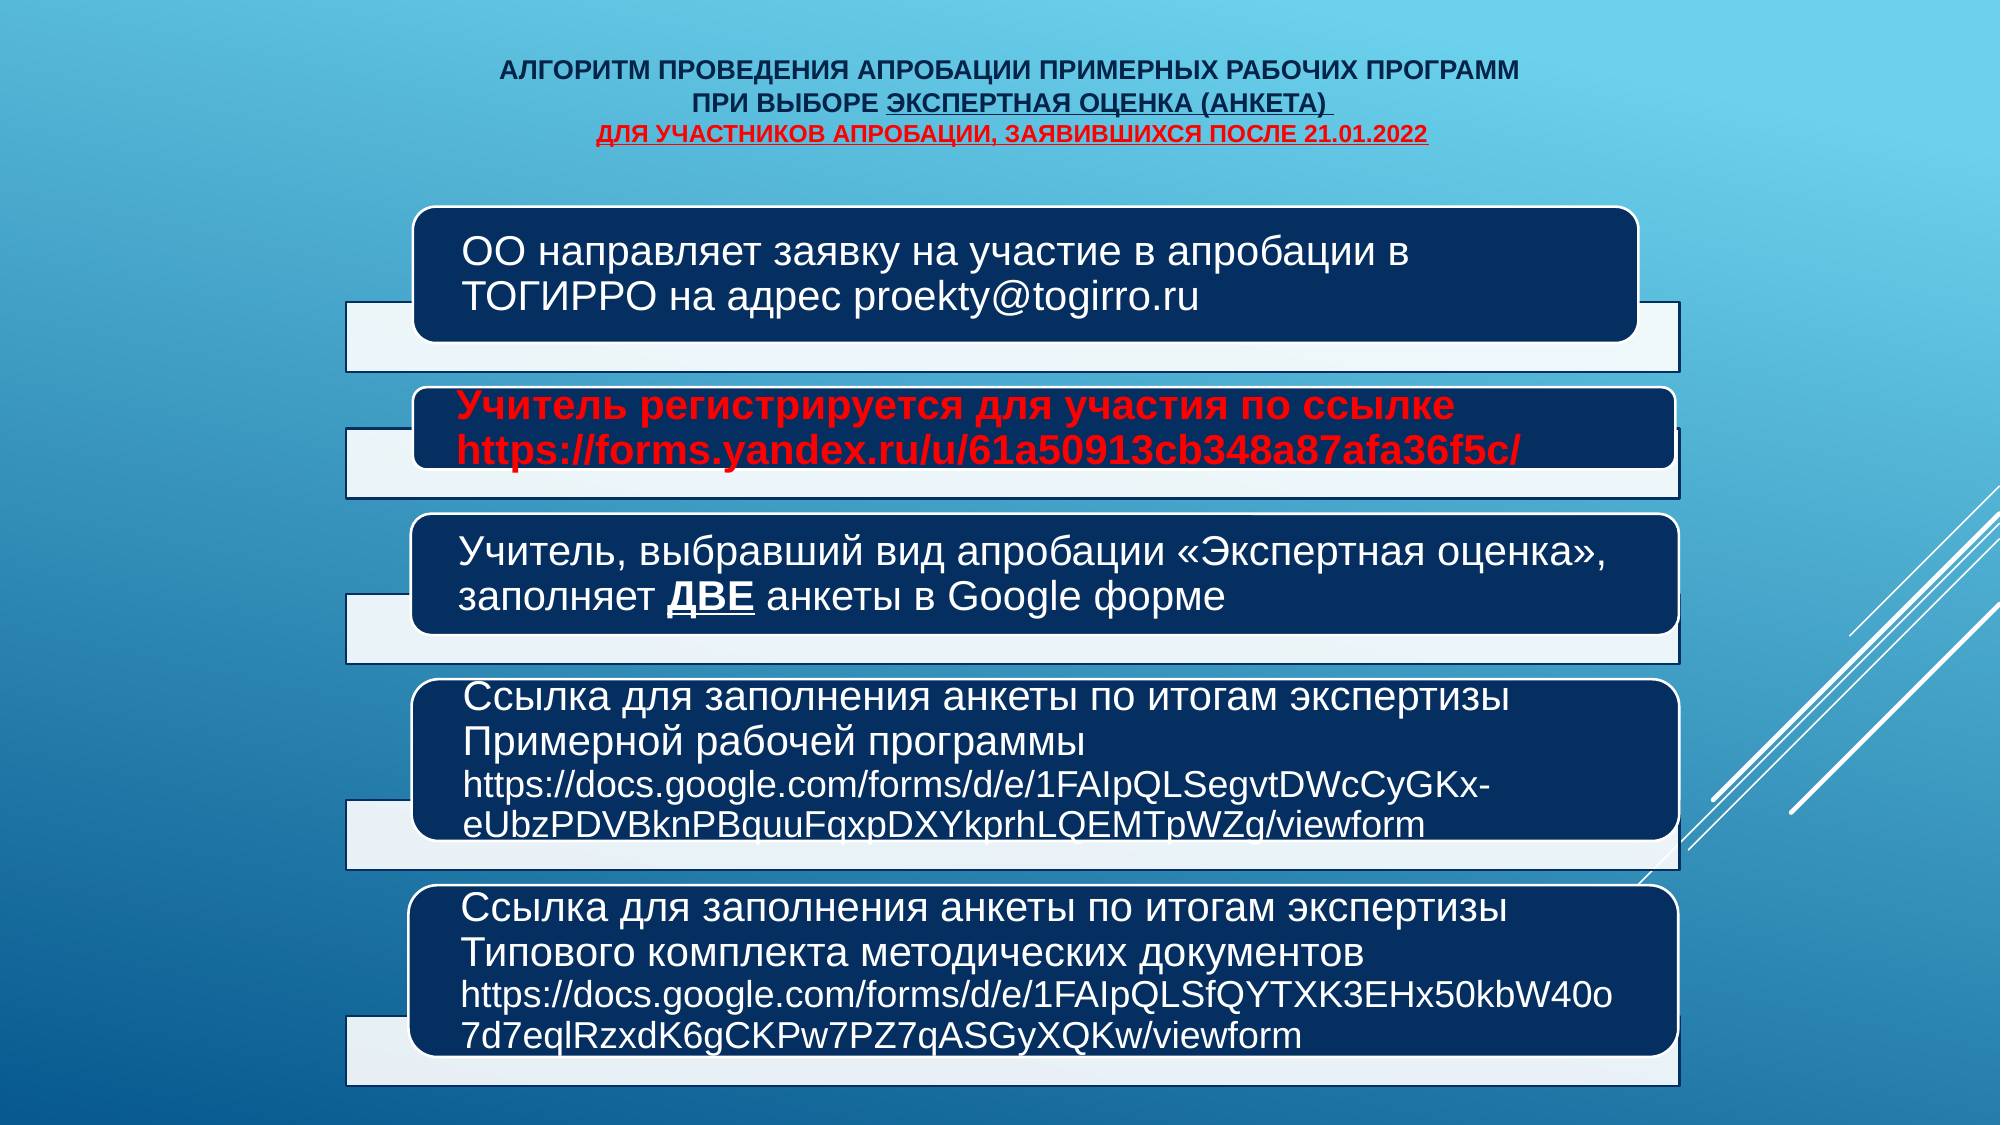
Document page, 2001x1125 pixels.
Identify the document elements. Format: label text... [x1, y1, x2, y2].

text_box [345, 201, 1680, 1092]
title Алгоритм проведения апробации примерных рабочих программ при выборе экспертная оценка (анкета) Для участников апробации, заявившихся после 21.01.2022 [124, 44, 1901, 185]
